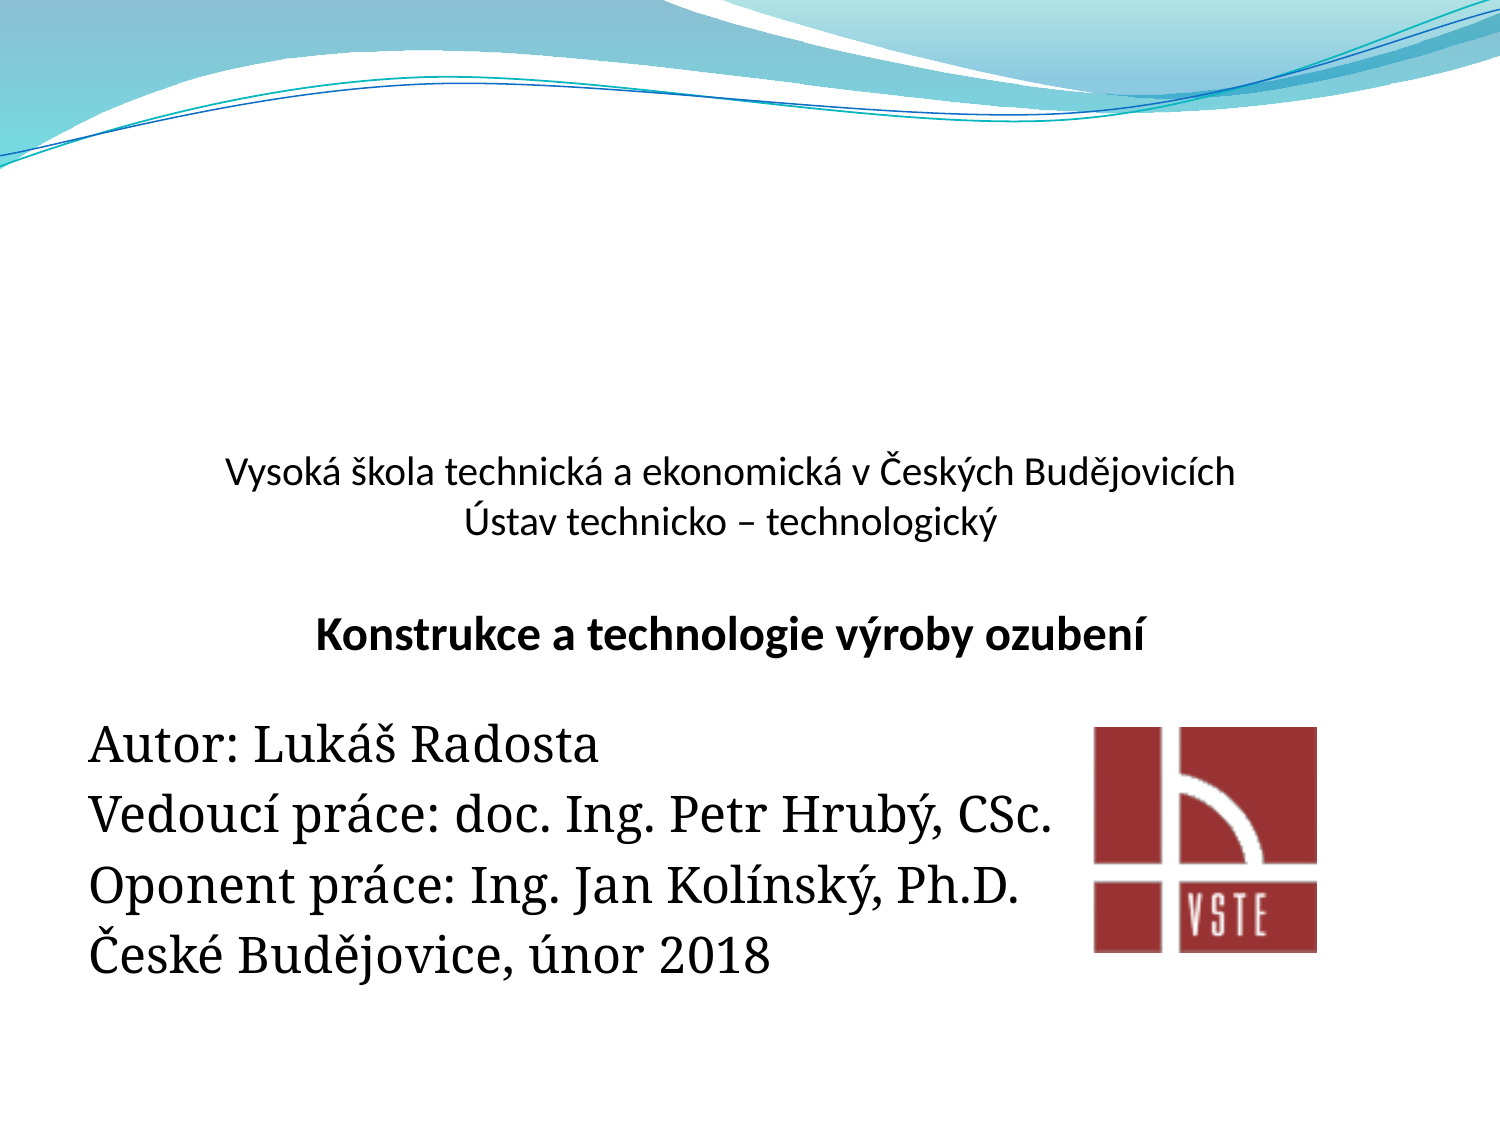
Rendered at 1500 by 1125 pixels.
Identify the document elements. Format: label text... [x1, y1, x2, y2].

title Vysoká škola technická a ekonomická v Českých Budějovicích Ústav technicko – technologický Konstrukce a technologie výroby ozubení [88, 444, 1377, 704]
subtitle Autor: Lukáš Radosta Vedoucí práce: doc. Ing. Petr Hrubý, CSc. Oponent práce: Ing. Jan Kolínský, Ph.D. České Budějovice, únor 2018 [88, 704, 1377, 992]
picture [1092, 727, 1318, 953]
